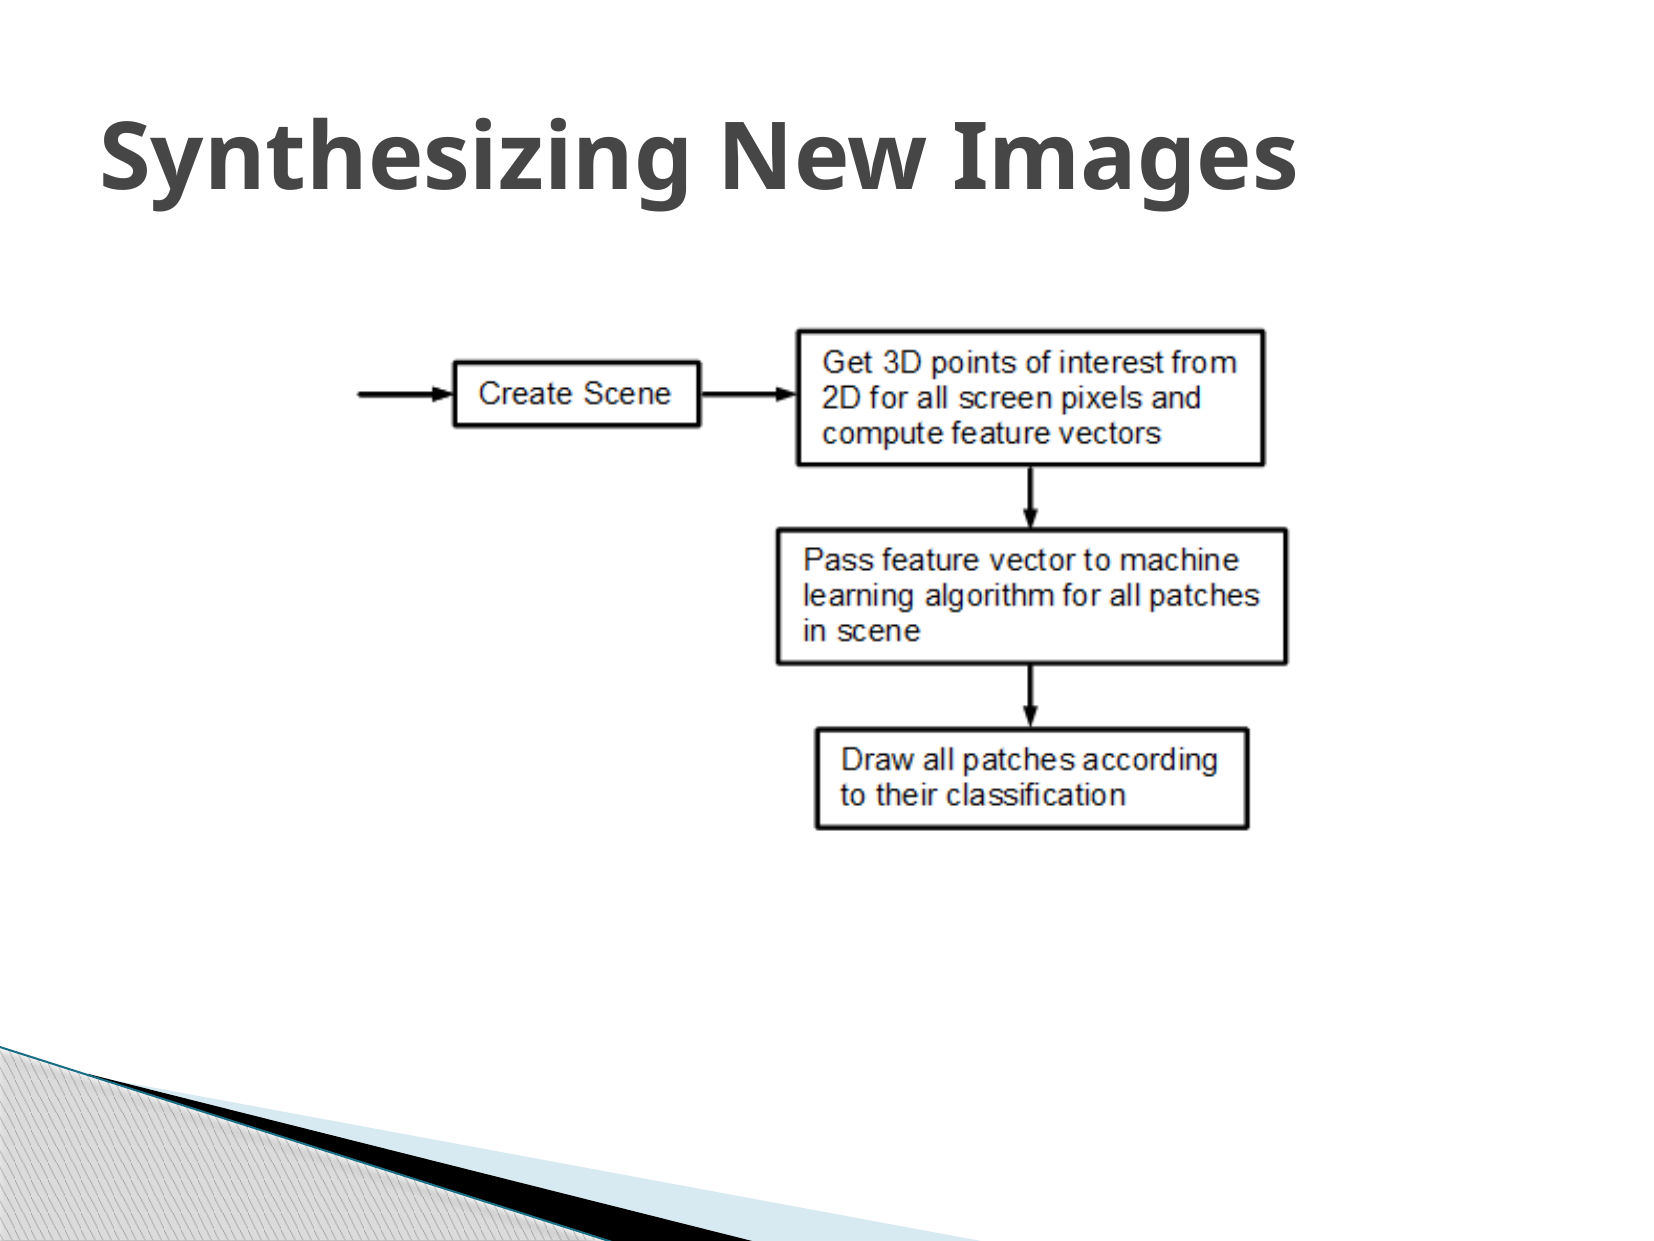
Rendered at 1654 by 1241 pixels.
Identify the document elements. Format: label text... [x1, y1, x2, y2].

picture [351, 282, 1309, 860]
title Synthesizing New Images [82, 56, 1571, 249]
